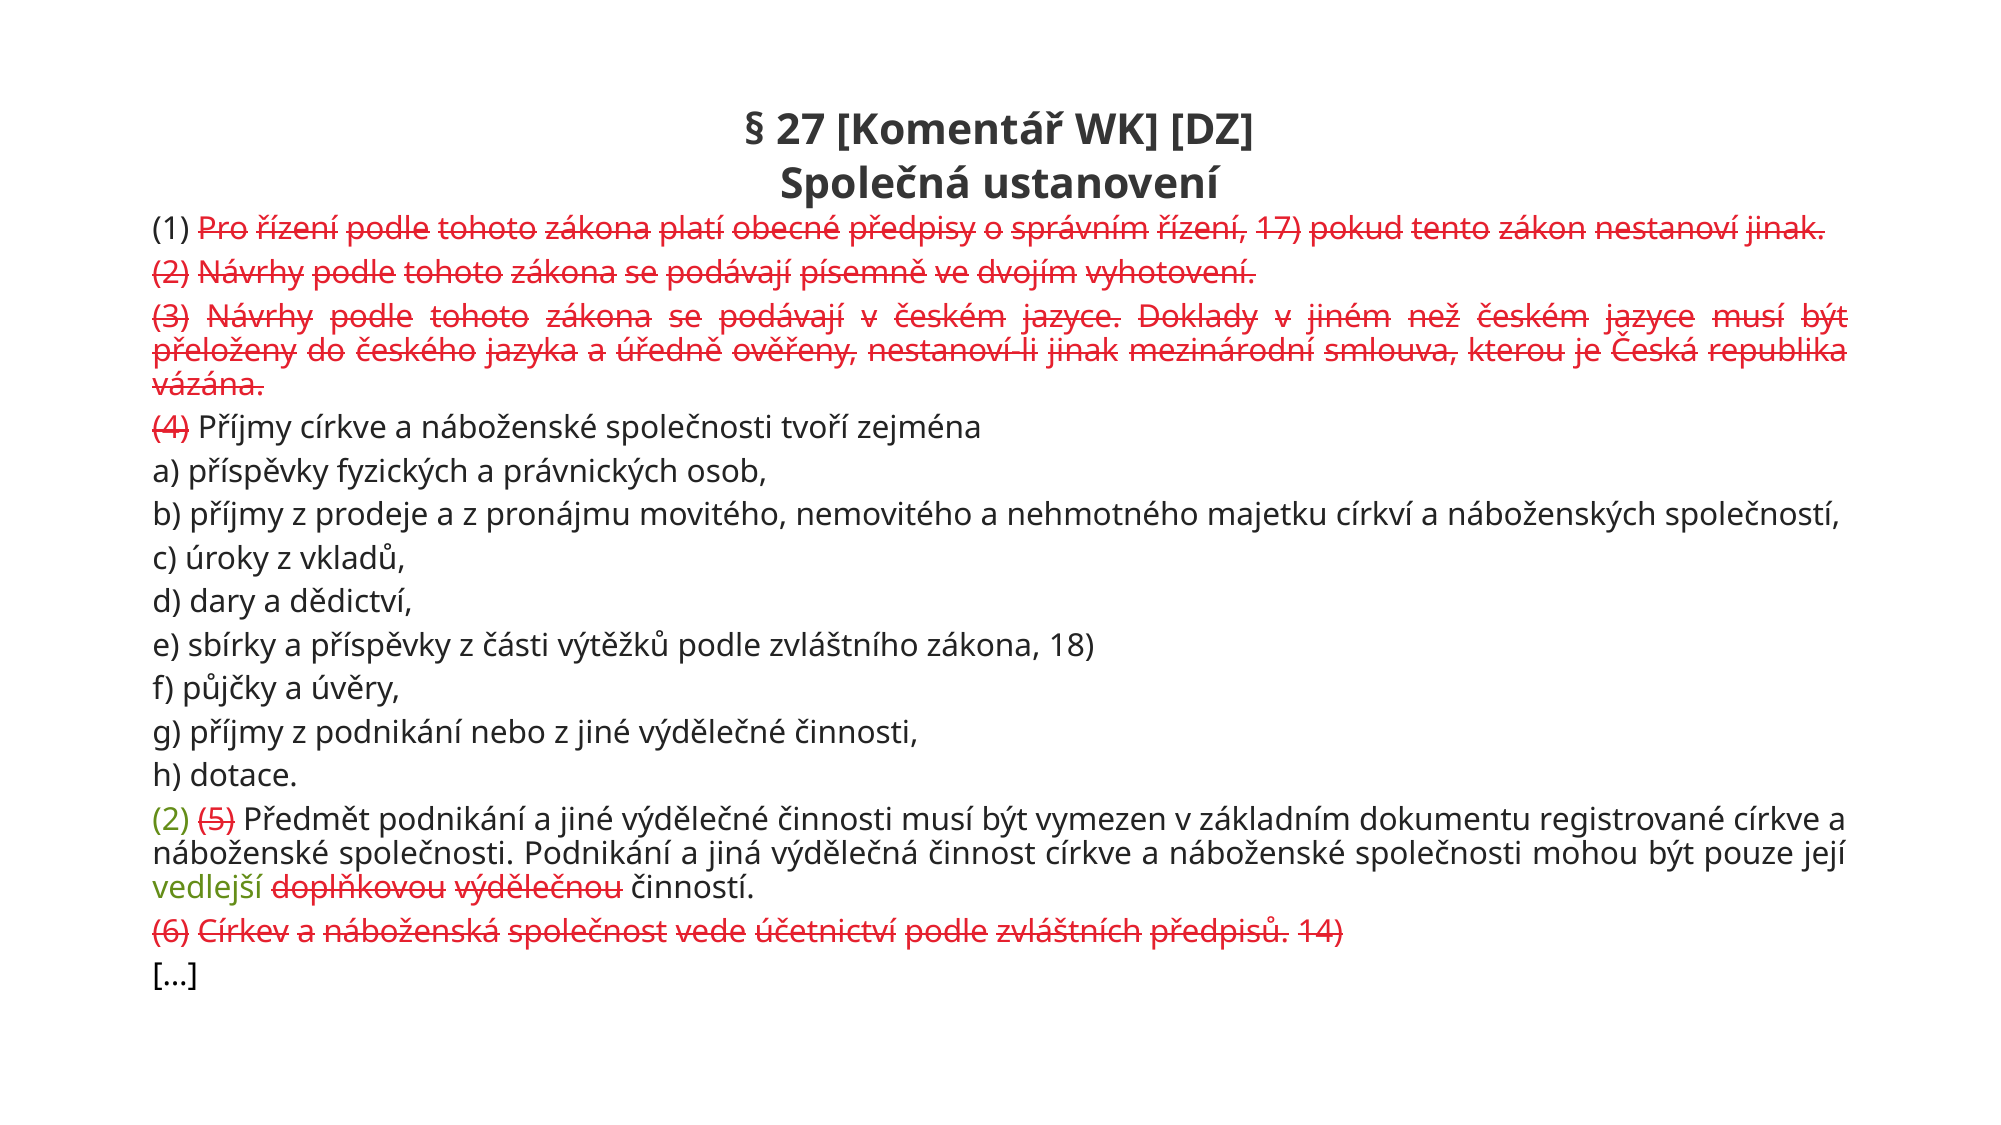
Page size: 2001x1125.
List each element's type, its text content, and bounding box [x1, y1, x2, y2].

list § 27 [Komentář WK] [DZ] Společná ustanovení (1) Pro řízení podle tohoto zákona platí obecné předpisy o správním řízení, 17) pokud tento zákon nestanoví jinak. (2) Návrhy podle tohoto zákona se podávají písemně ve dvojím vyhotovení. (3) Návrhy podle tohoto zákona se podávají v českém jazyce. Doklady v jiném než českém jazyce musí být přeloženy do českého jazyka a úředně ověřeny, nestanoví-li jinak mezinárodní smlouva, kterou je Česká republika vázána. (4) Příjmy církve a náboženské společnosti tvoří zejména a) příspěvky fyzických a právnických osob, b) příjmy z prodeje a z pronájmu movitého, nemovitého a nehmotného majetku církví a náboženských společností, c) úroky z vkladů, d) dary a dědictví, e) sbírky a příspěvky z části výtěžků podle zvláštního zákona, 18) f) půjčky a úvěry, g) příjmy z podnikání nebo z jiné výdělečné činnosti, h) dotace. (2) (5) Předmět podnikání a jiné výdělečné činnosti musí být vymezen v základním dokumentu registrované církve a náboženské společnosti. Podnikání a jiná výdělečná činnost církve a náboženské společnosti mohou být pouze její vedlejší doplňkovou výdělečnou činností. (6) Církev a náboženská společnost vede účetnictví podle zvláštních předpisů. 14) […] [137, 100, 1863, 1014]
